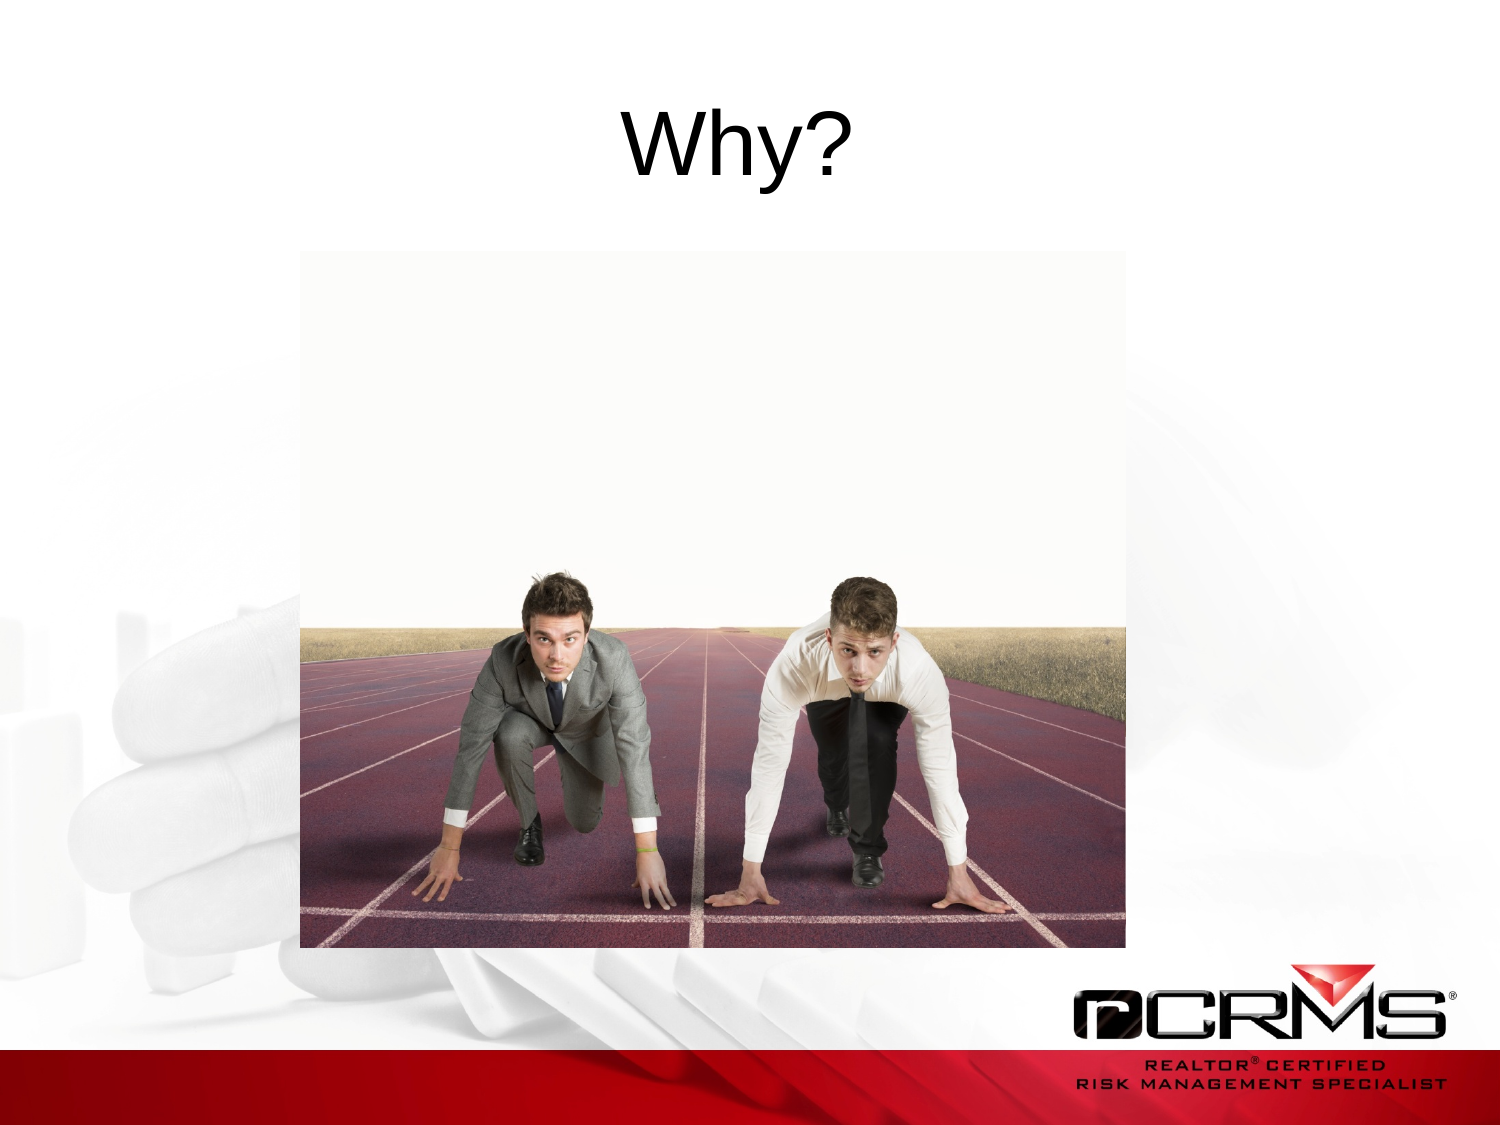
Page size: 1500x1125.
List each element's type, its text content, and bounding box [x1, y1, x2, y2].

title Why? [75, 45, 1425, 233]
picture [0, 0, 1500, 1125]
